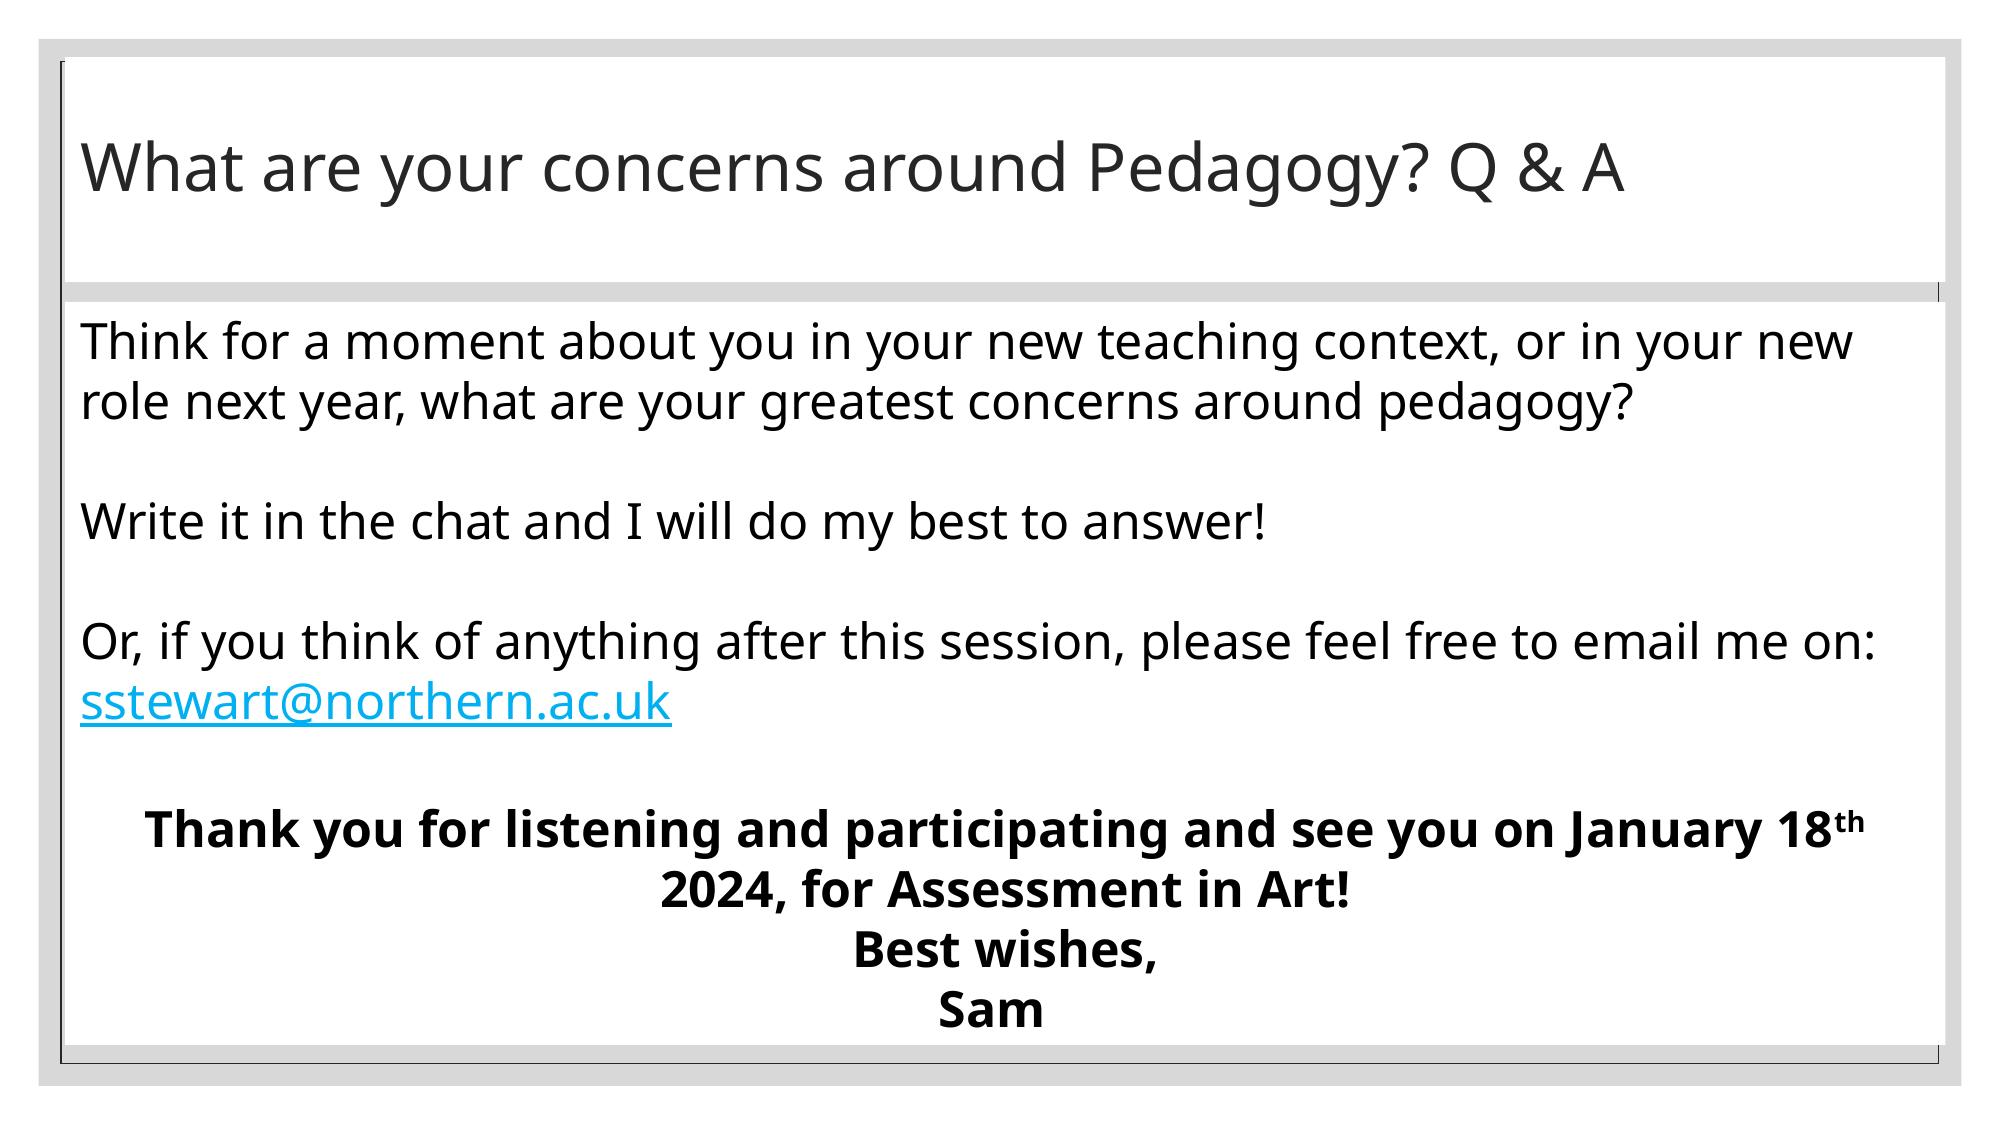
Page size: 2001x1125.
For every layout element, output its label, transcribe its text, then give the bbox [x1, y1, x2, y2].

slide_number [1190, 1045, 1665, 1050]
title What are your concerns around Pedagogy? Q & A [65, 57, 1946, 283]
text_box Think for a moment about you in your new teaching context, or in your new role next year, what are your greatest concerns around pedagogy? Write it in the chat and I will do my best to answer! Or, if you think of anything after this session, please feel free to email me on: sstewart@northern.ac.uk Thank you for listening and participating and see you on January 18th 2024, for Assessment in Art! Best wishes, Sam [65, 301, 1946, 1045]
